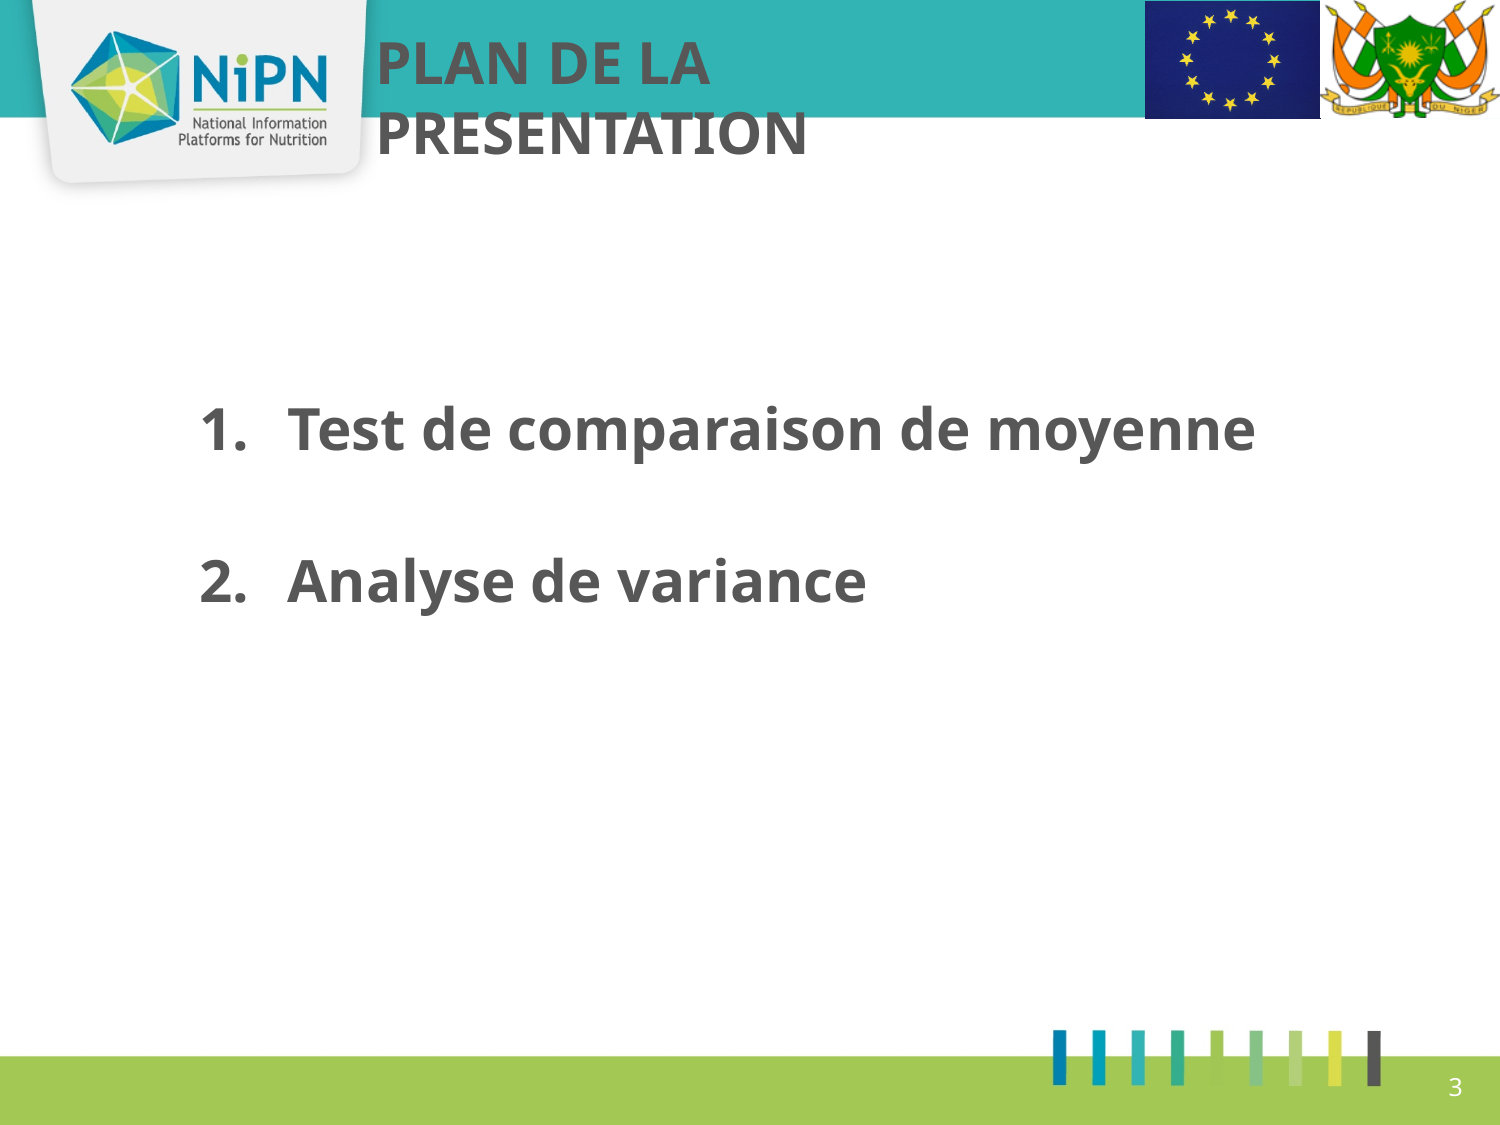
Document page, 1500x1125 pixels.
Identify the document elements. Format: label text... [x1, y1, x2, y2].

slide_number 3 [1376, 1058, 1478, 1119]
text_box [1145, 0, 1500, 119]
text_box Test de comparaison de moyenne Analyse de variance [169, 314, 1319, 622]
picture [0, 0, 1500, 1125]
text_box PLAN DE LA PRESENTATION [360, 19, 1146, 174]
